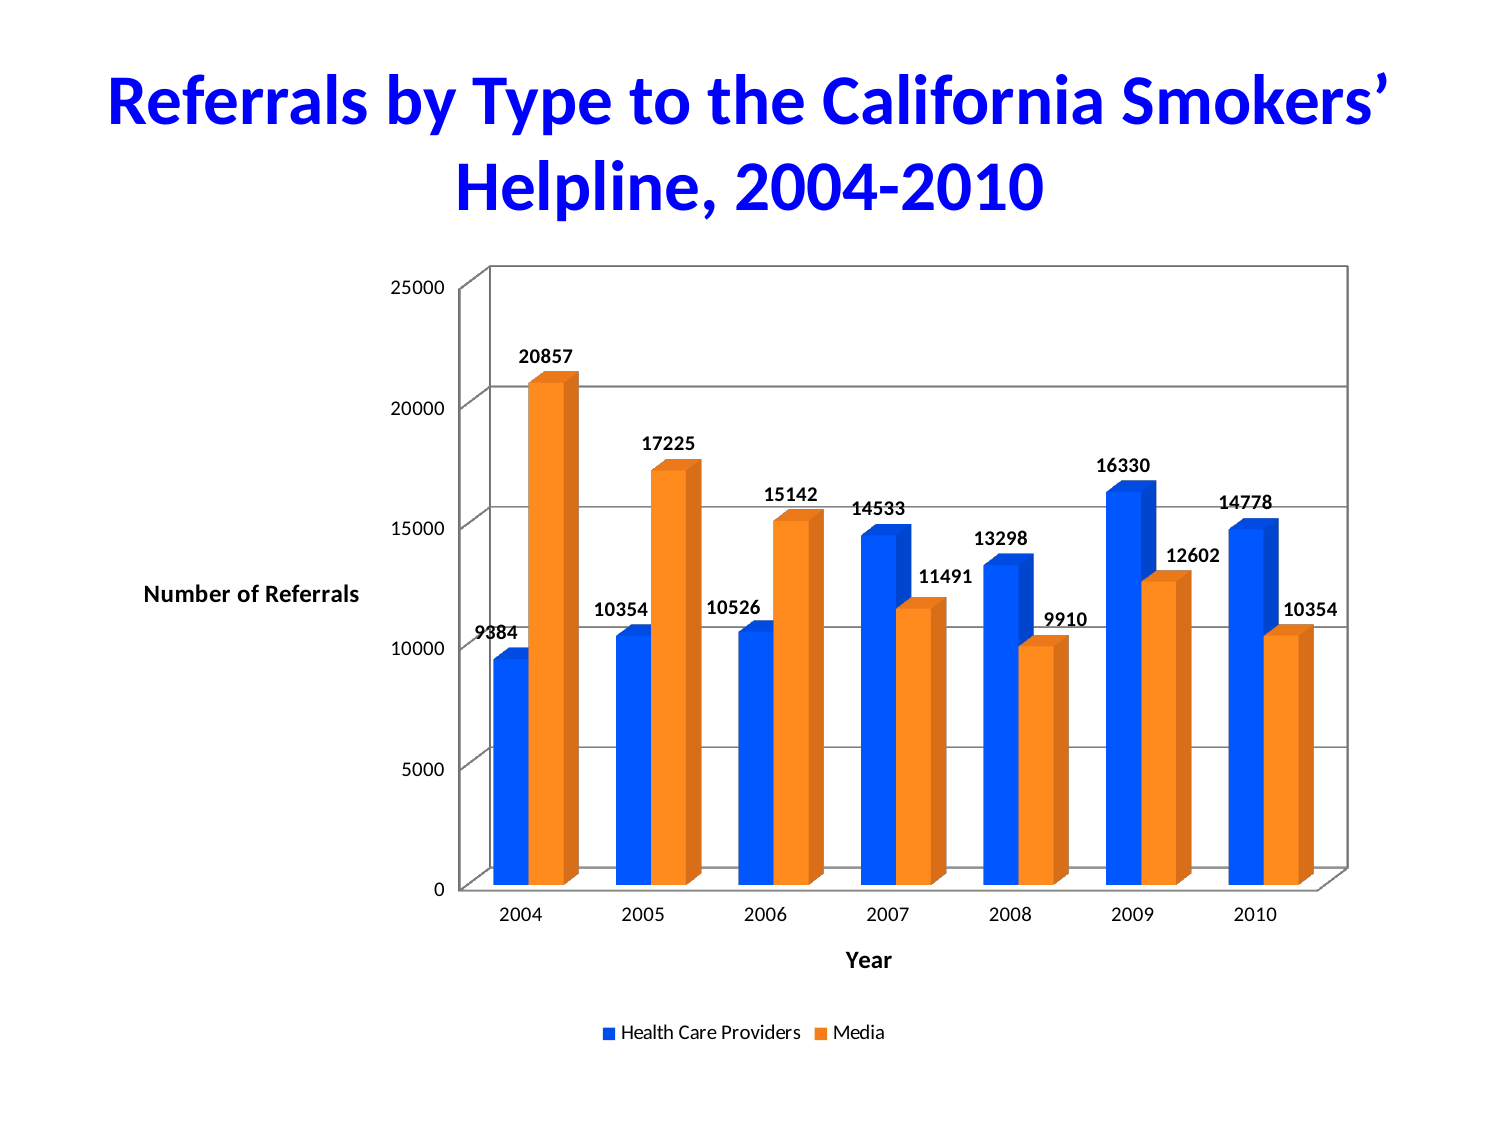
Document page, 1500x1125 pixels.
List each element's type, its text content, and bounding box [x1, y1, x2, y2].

chart [112, 249, 1376, 1051]
title Referrals by Type to the California Smokers’ Helpline, 2004-2010 [75, 45, 1425, 233]
